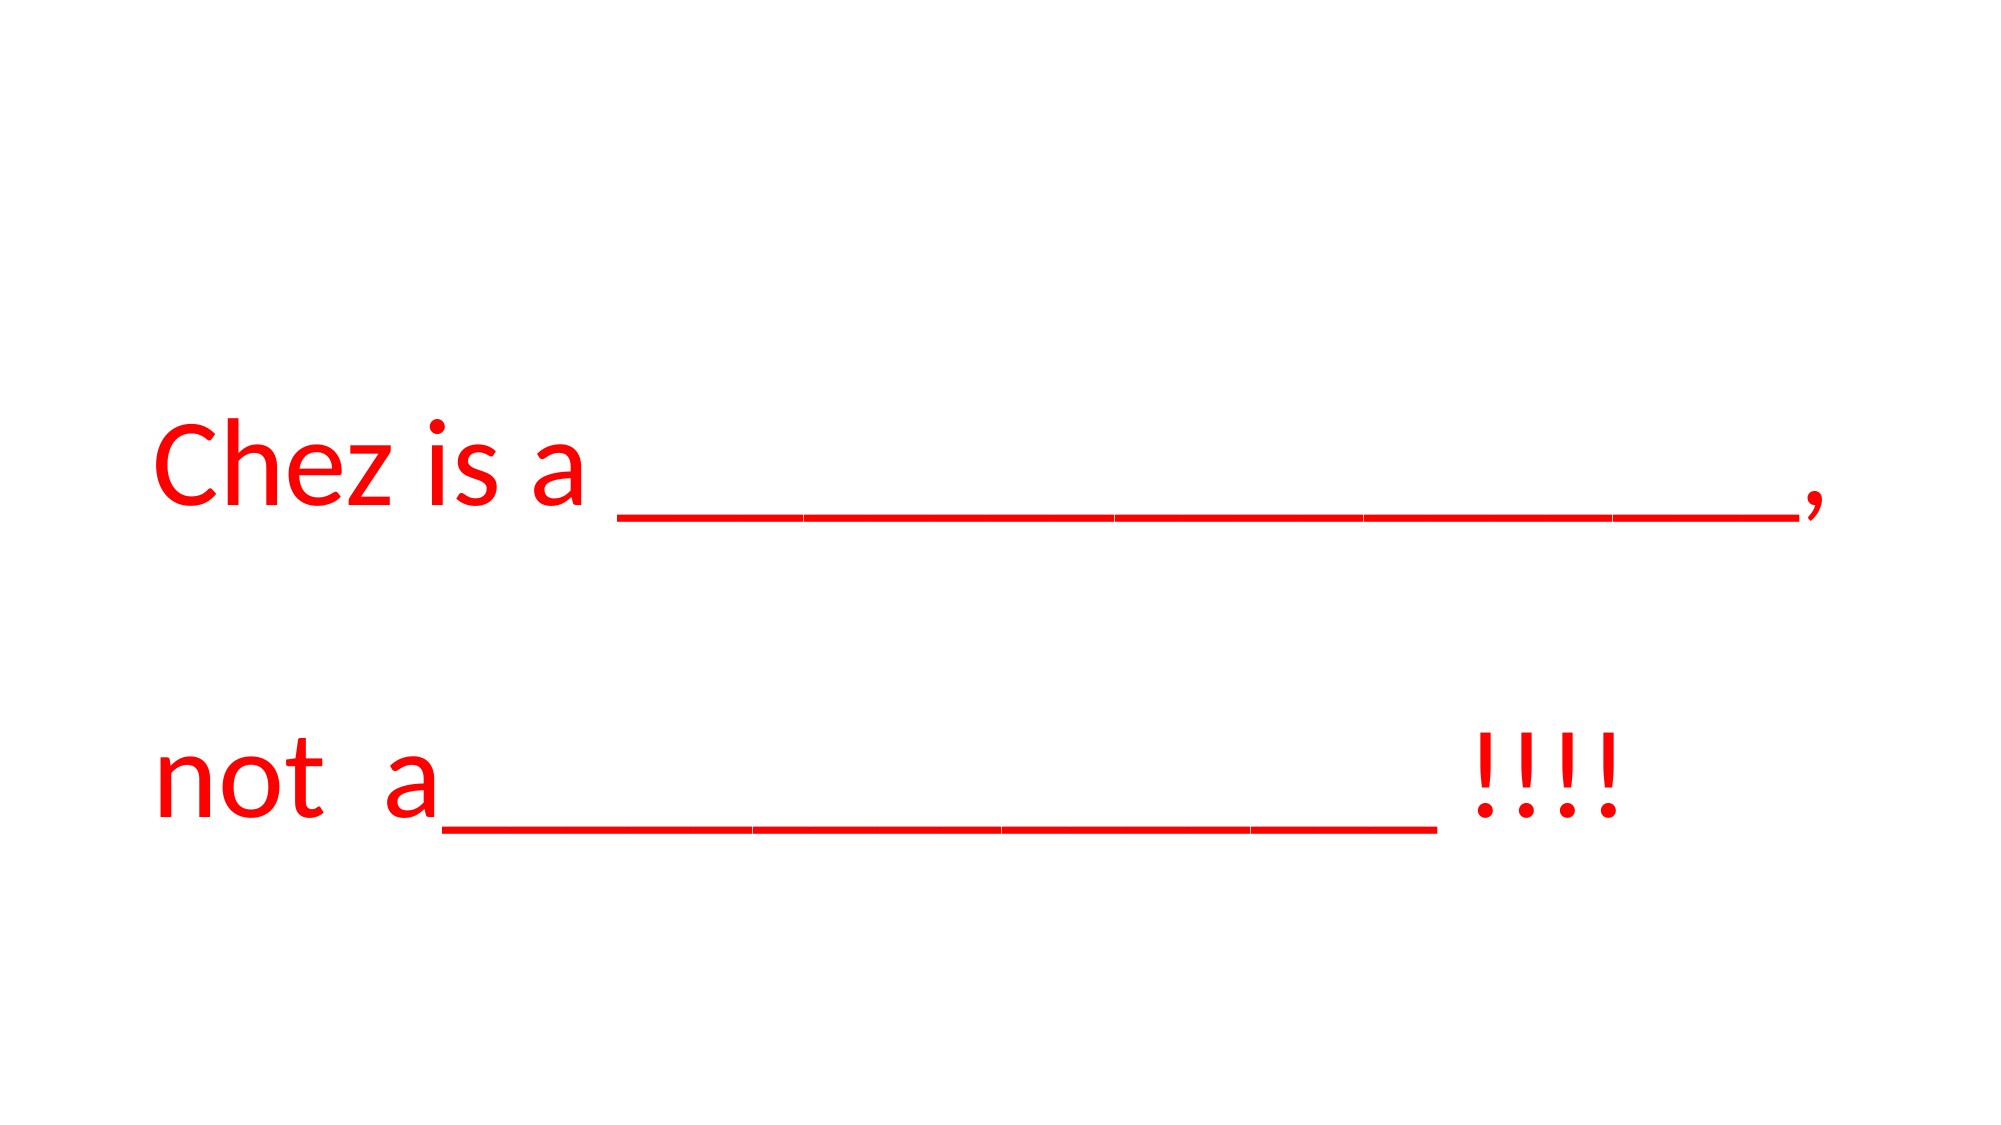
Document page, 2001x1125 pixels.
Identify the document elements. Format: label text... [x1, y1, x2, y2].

list Chez is a ___________________, not a________________ !!!! [137, 299, 1863, 1014]
